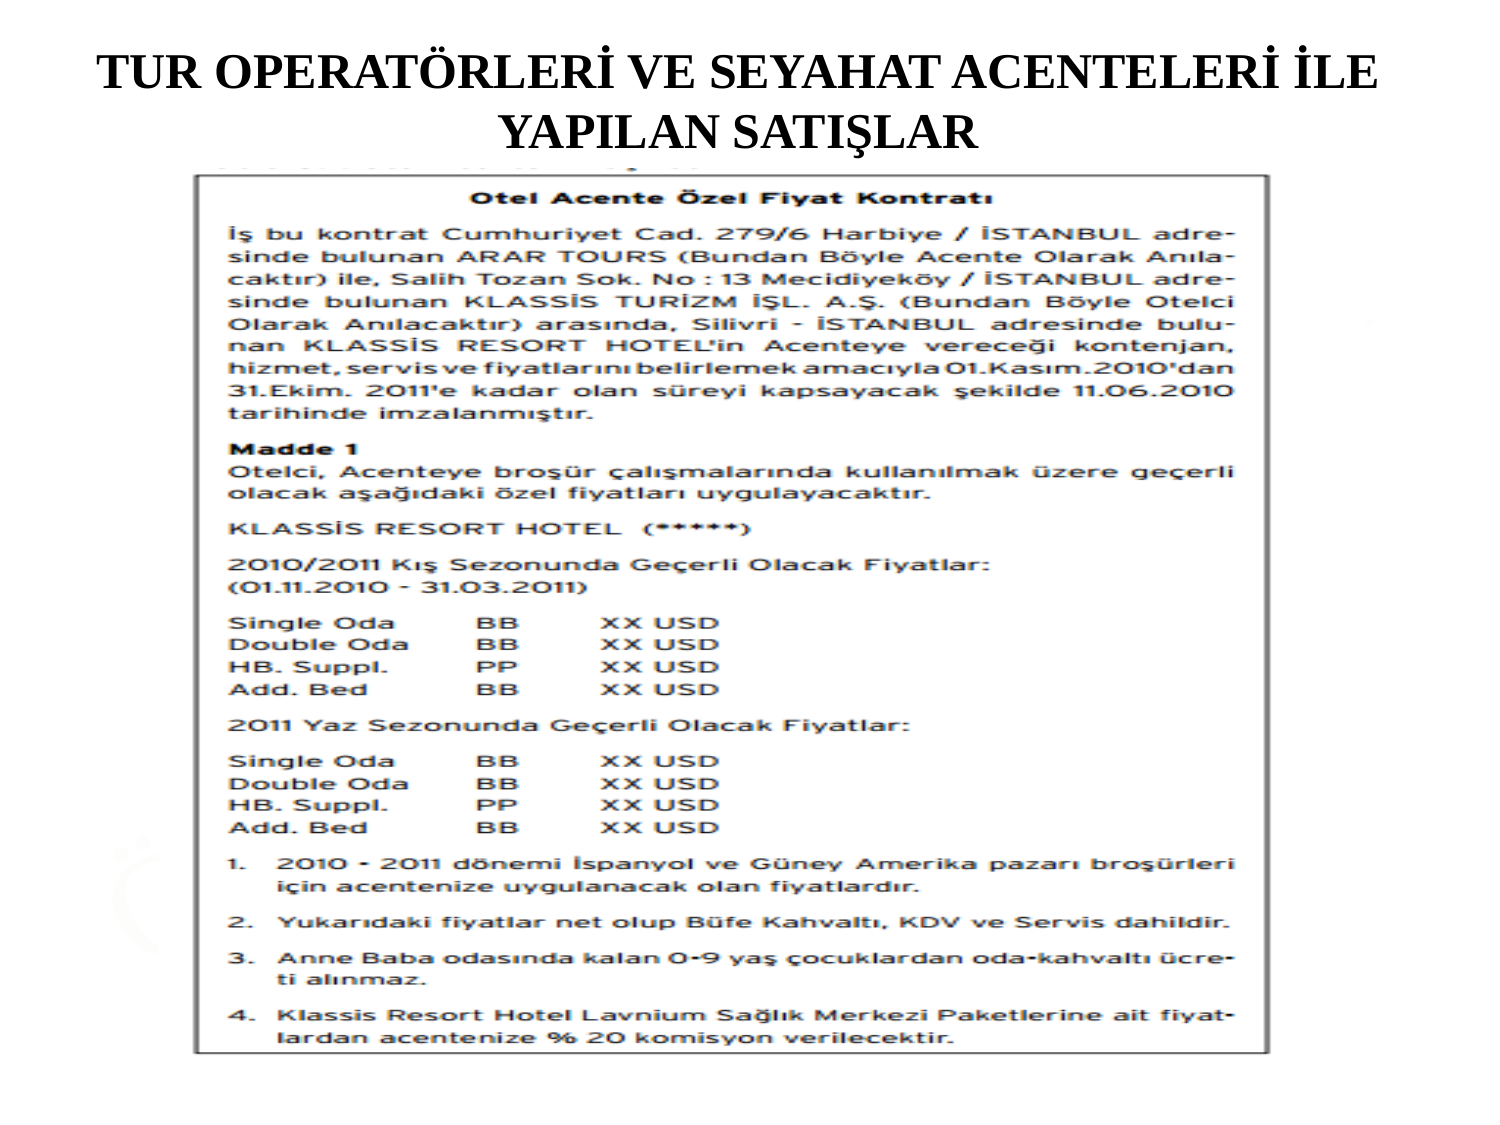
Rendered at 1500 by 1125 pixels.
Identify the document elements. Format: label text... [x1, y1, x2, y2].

text_box TUR OPERATÖRLERİ VE SEYAHAT ACENTELERİ İLE YAPILAN SATIŞLAR [17, 30, 1459, 226]
picture [159, 168, 1365, 1092]
